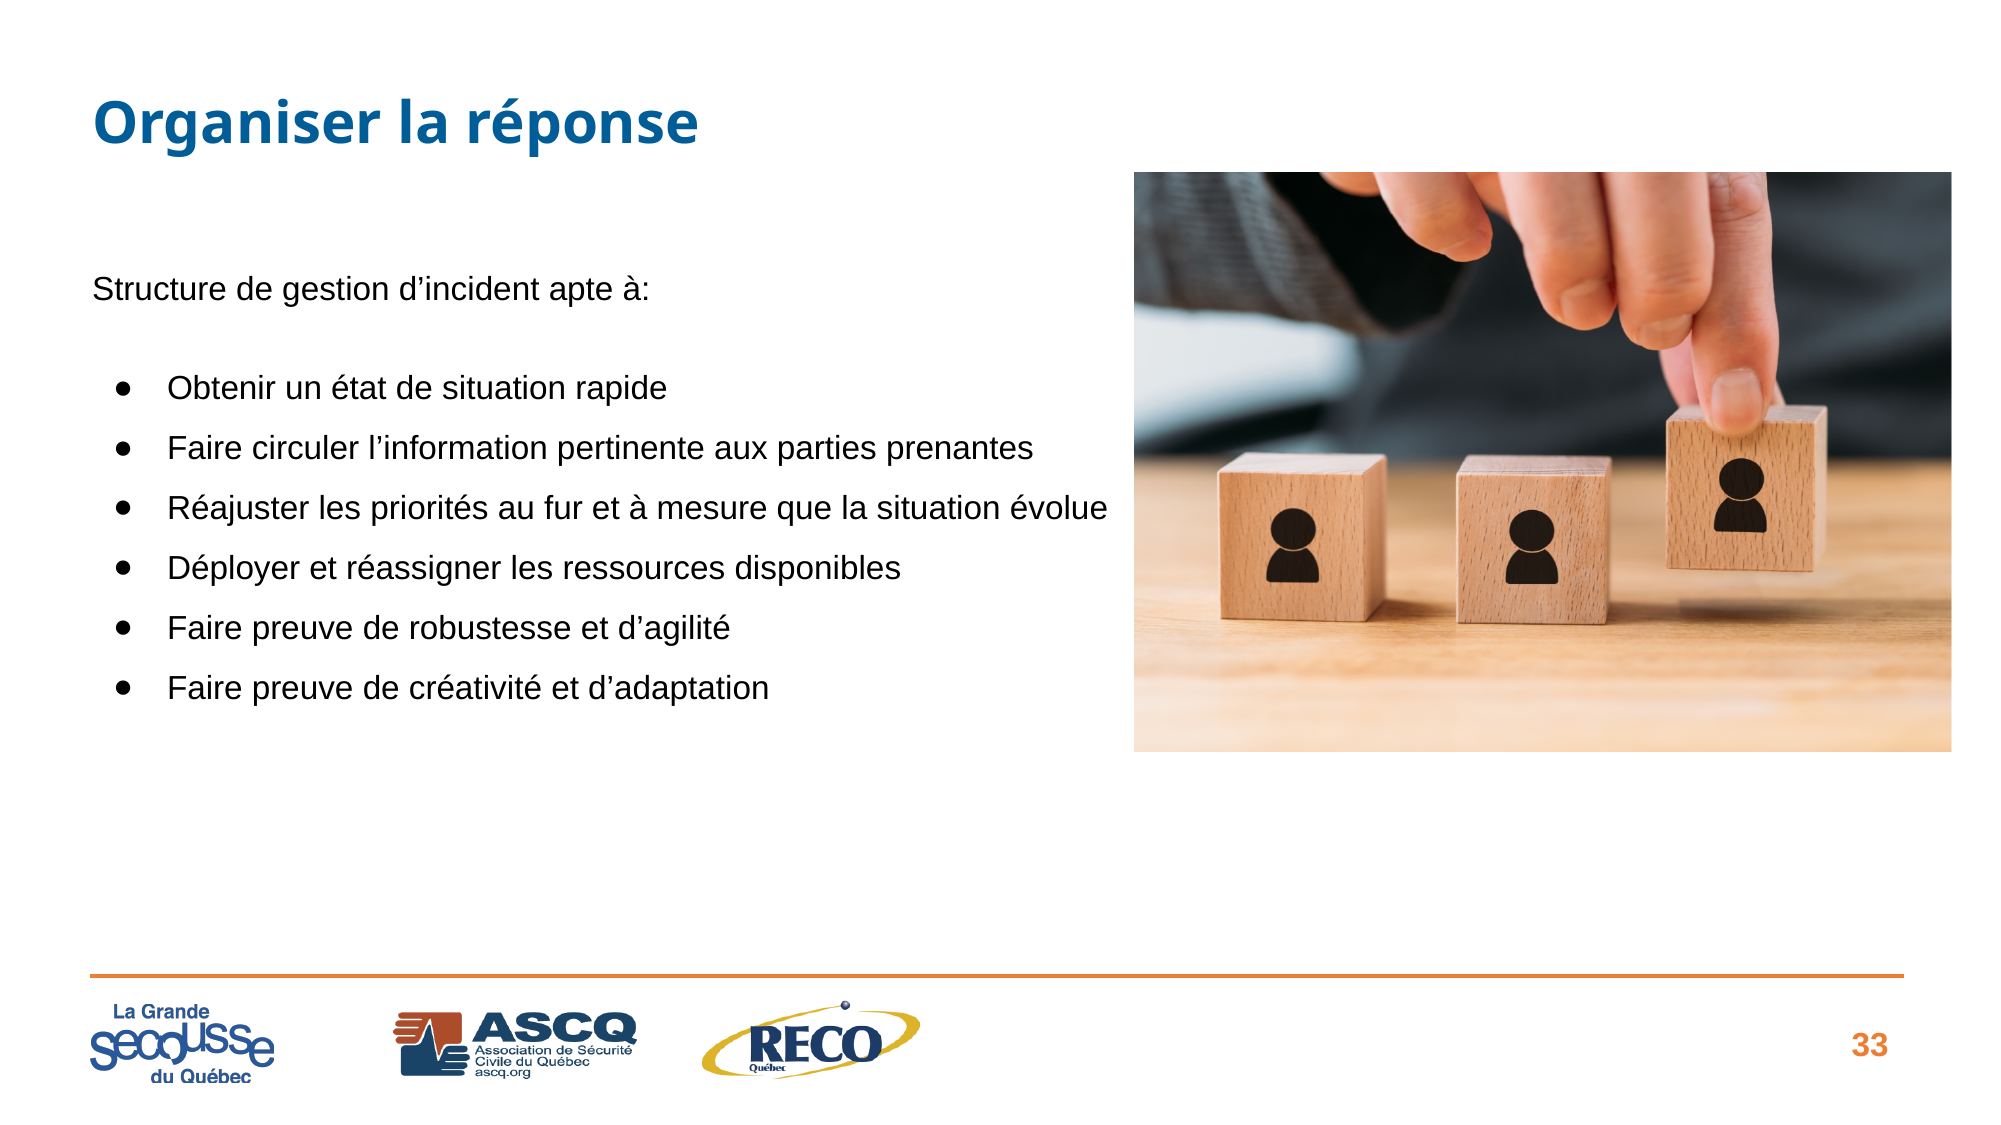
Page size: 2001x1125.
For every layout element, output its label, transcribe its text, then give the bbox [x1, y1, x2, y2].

picture [1133, 172, 1954, 752]
picture [698, 999, 930, 1089]
picture [90, 1004, 274, 1083]
text_box Structure de gestion d’incident apte à: Obtenir un état de situation rapide Faire circuler l’information pertinente aux parties prenantes Réajuster les priorités au fur et à mesure que la situation évolue Déployer et réassigner les ressources disponibles Faire preuve de robustesse et d’agilité Faire preuve de créativité et d’adaptation [77, 259, 1128, 719]
picture [381, 999, 644, 1089]
text_box Organiser la réponse [77, 77, 976, 235]
